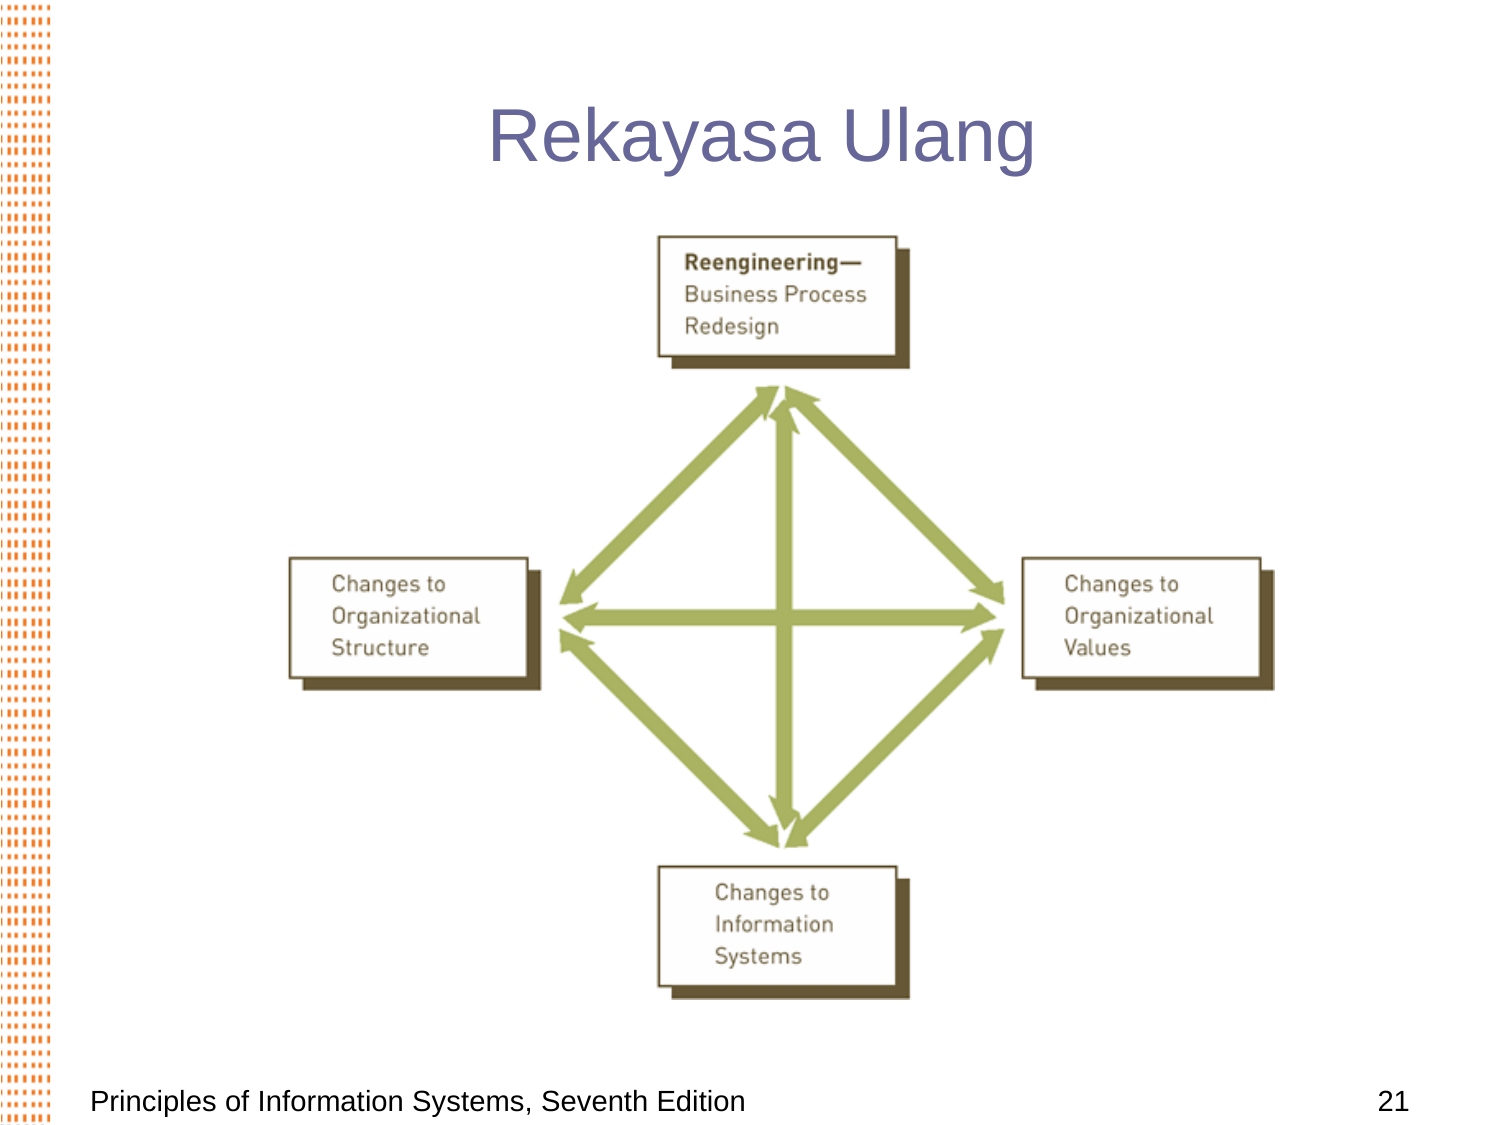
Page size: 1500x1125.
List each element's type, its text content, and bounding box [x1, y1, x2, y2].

slide_number 21 [1074, 1074, 1425, 1125]
title Rekayasa Ulang [62, 62, 1463, 200]
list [271, 235, 1276, 1001]
picture [0, 0, 51, 1125]
footer Principles of Information Systems, Seventh Edition [75, 1074, 1063, 1125]
